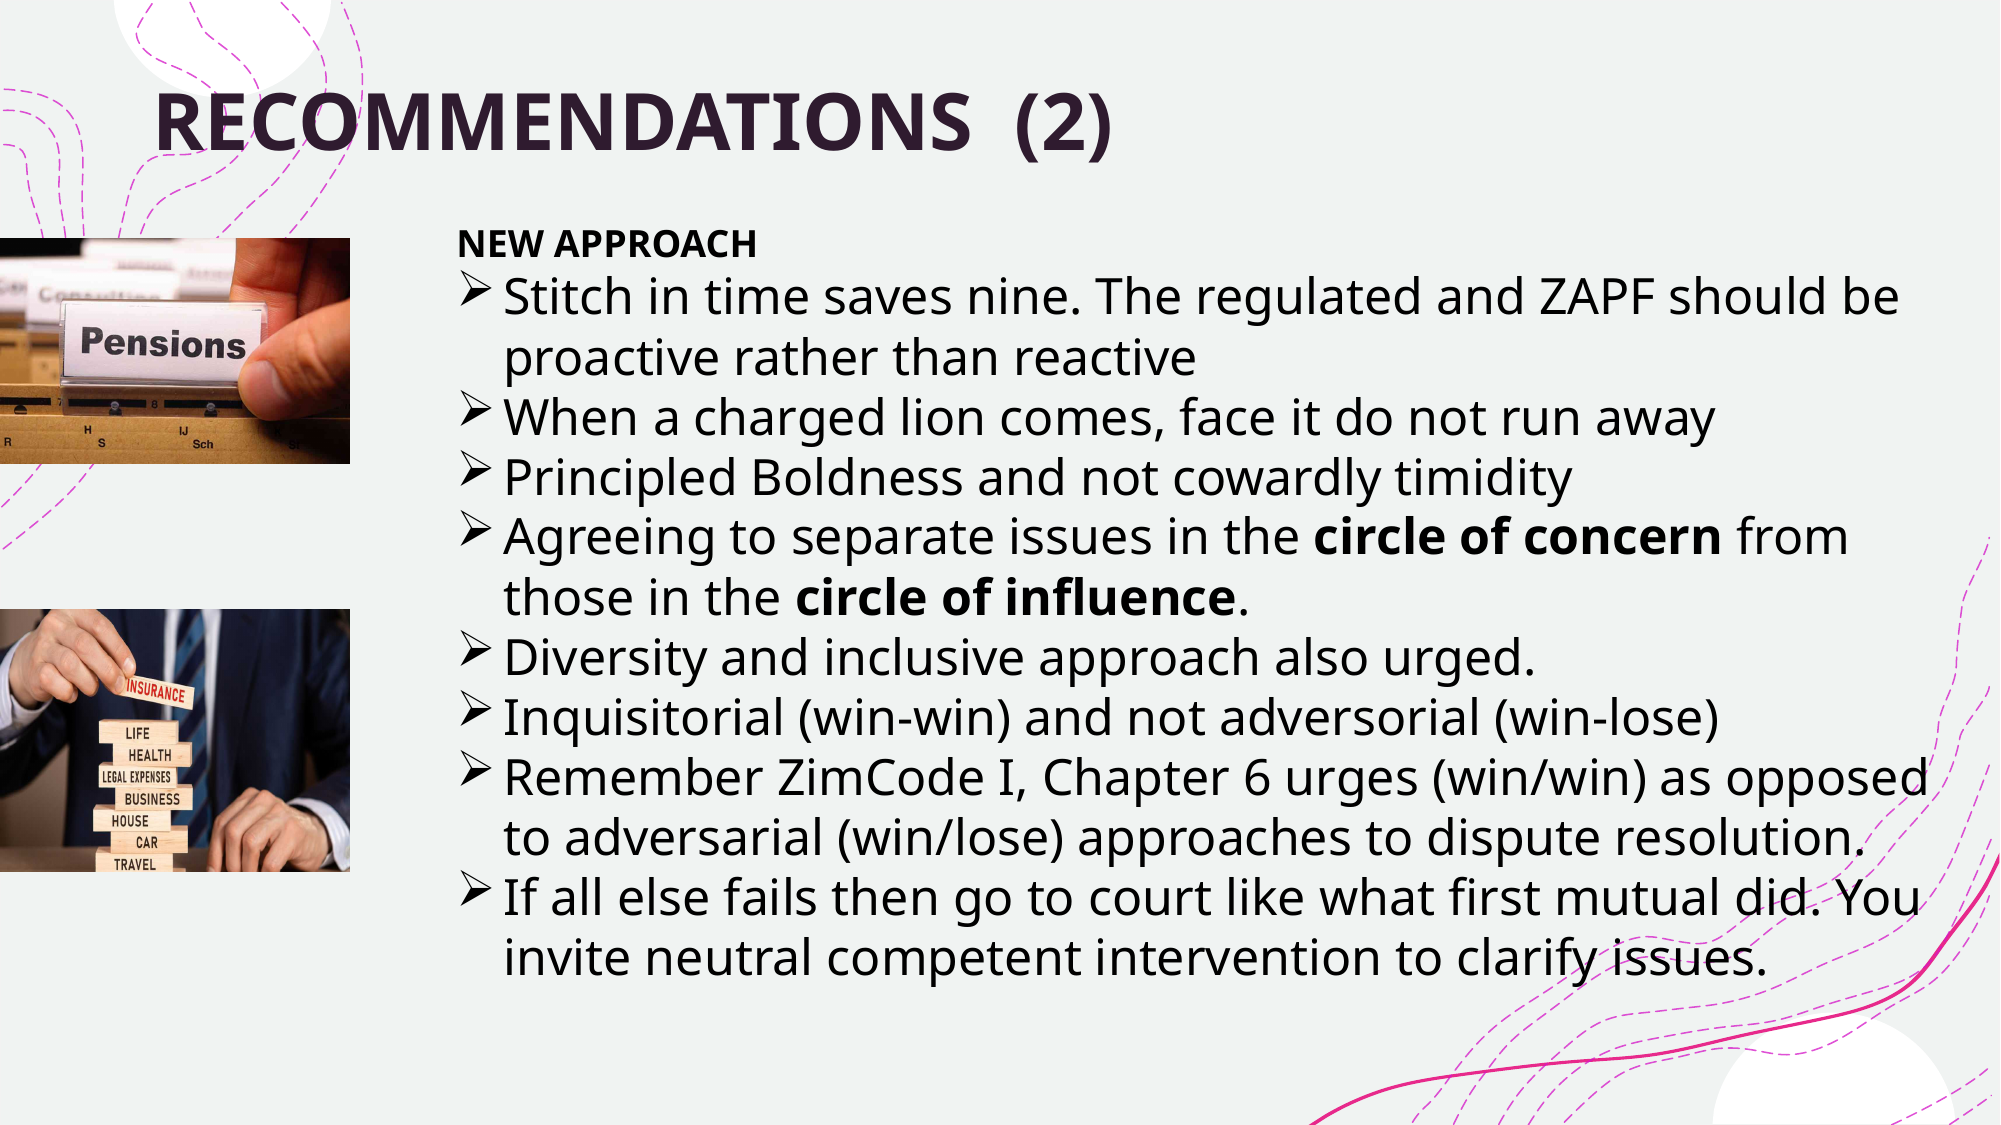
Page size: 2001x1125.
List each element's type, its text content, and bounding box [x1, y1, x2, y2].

picture [0, 238, 350, 464]
picture [0, 609, 350, 872]
text_box NEW APPROACH Stitch in time saves nine. The regulated and ZAPF should be proactive rather than reactive When a charged lion comes, face it do not run away Principled Boldness and not cowardly timidity Agreeing to separate issues in the circle of concern from those in the circle of influence. Diversity and inclusive approach also urged. Inquisitorial (win-win) and not adversorial (win-lose) Remember ZimCode I, Chapter 6 urges (win/win) as opposed to adversarial (win/lose) approaches to dispute resolution. If all else fails then go to court like what first mutual did. You invite neutral competent intervention to clarify issues. [441, 212, 1983, 1038]
list [350, 197, 2000, 1125]
title RECOMMENDATIONS (2) [137, 59, 1863, 178]
